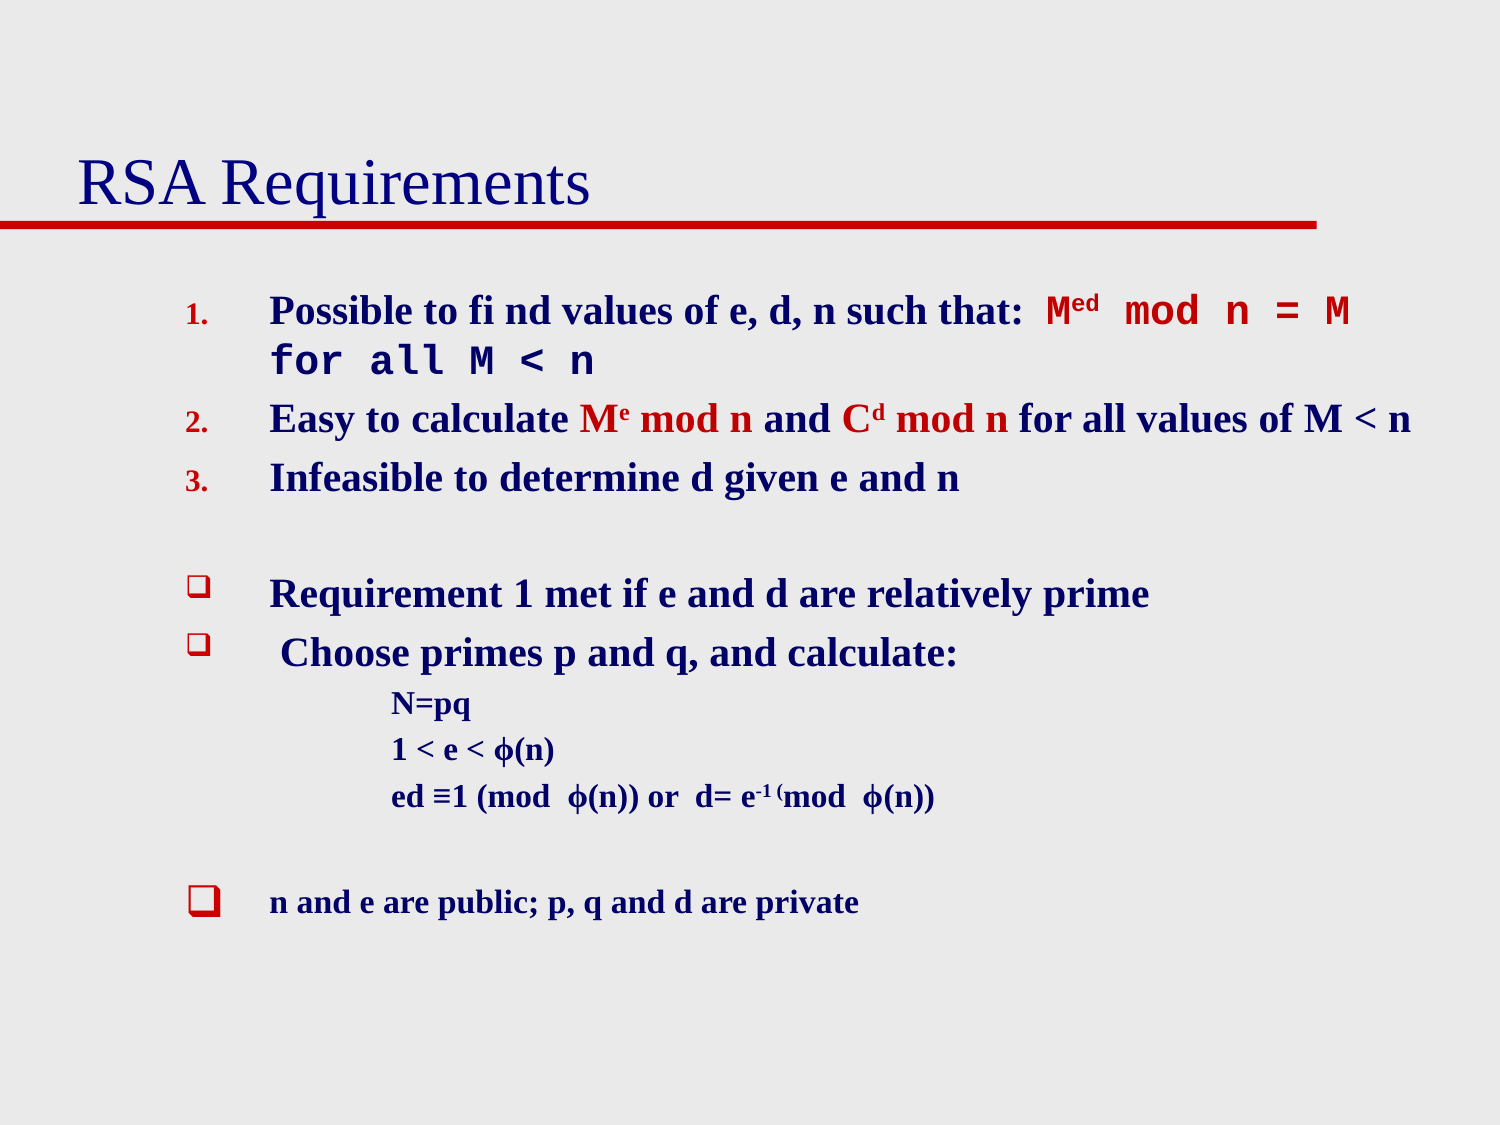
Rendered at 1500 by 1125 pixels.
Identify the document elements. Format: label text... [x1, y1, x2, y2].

title RSA Requirements [62, 43, 1338, 226]
list Possible to fi nd values of e, d, n such that: Med mod n = M for all M < n Easy to calculate Me mod n and Cd mod n for all values of M < n Infeasible to determine d given e and n Requirement 1 met if e and d are relatively prime Choose primes p and q, and calculate: N=pq 1 < e < ϕ(n) ed ≡1 (mod ϕ(n)) or d= e-1 (mod ϕ(n)) n and e are public; p, q and d are private [169, 274, 1438, 951]
